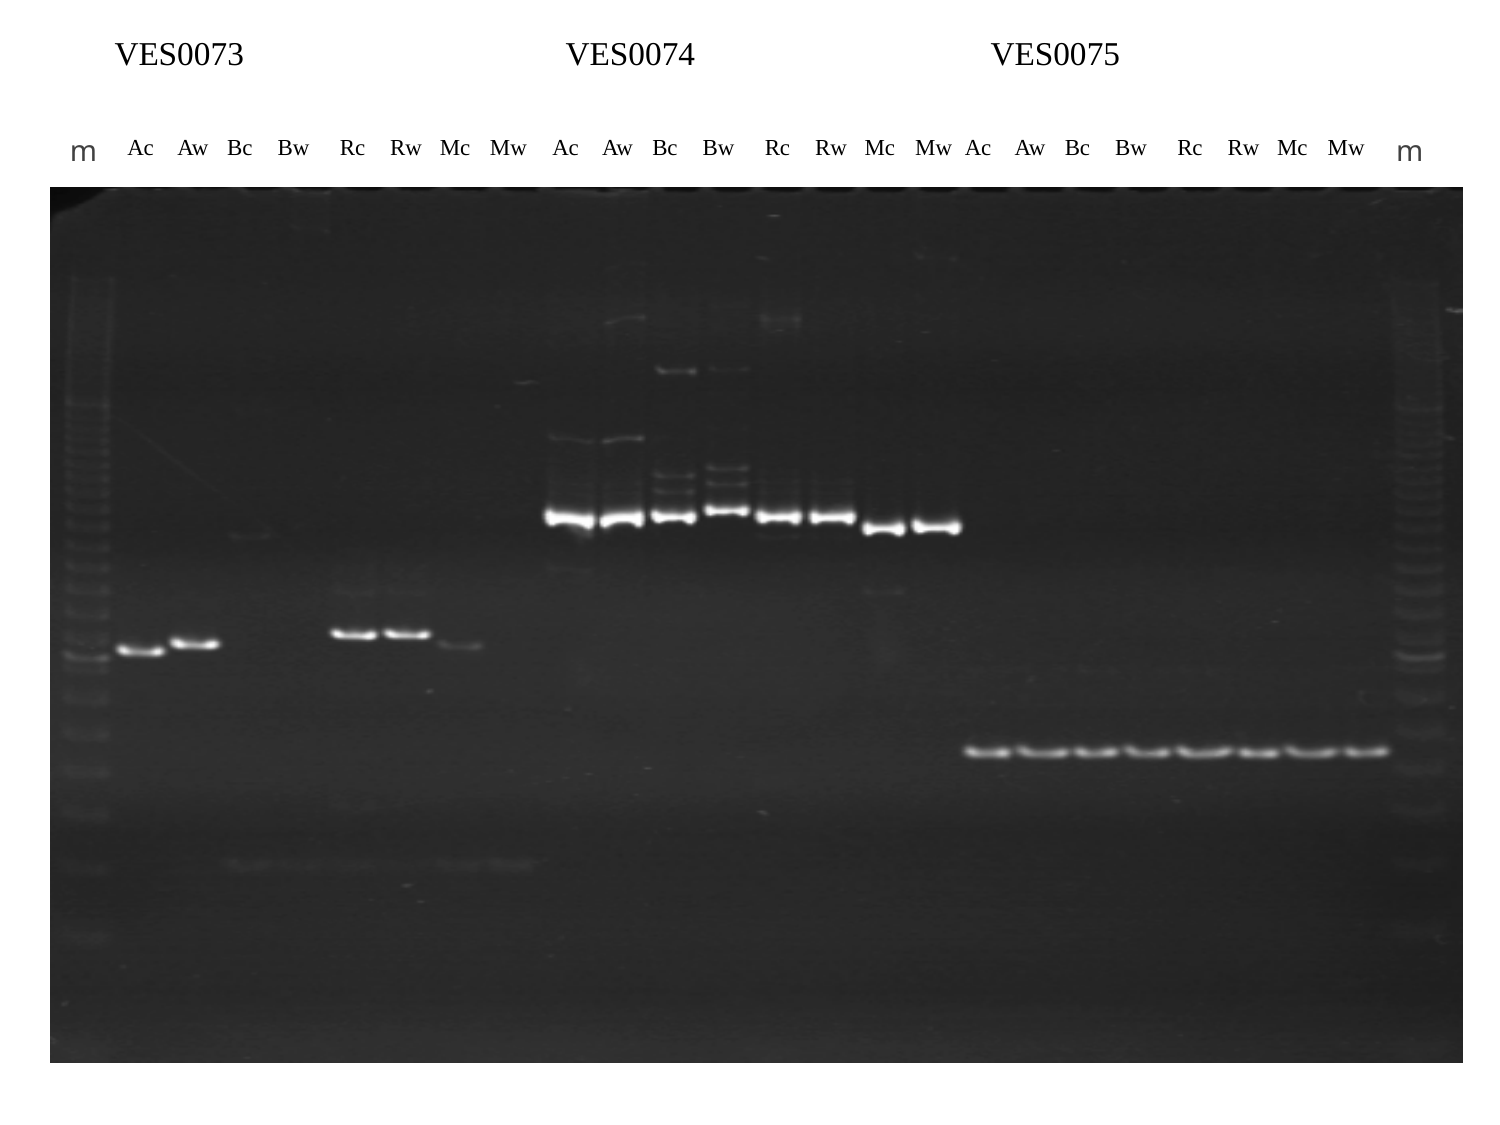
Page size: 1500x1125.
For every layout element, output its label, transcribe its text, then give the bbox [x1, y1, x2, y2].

text_box Ac [112, 125, 162, 168]
text_box VES0075 [975, 24, 1136, 80]
text_box Mc [424, 125, 475, 168]
text_box Rw [375, 125, 424, 168]
text_box Rc [324, 125, 375, 168]
text_box Bc [212, 125, 262, 168]
text_box Ac [537, 125, 587, 168]
text_box Rc [1162, 125, 1212, 168]
text_box Mc [849, 125, 900, 168]
text_box VES0074 [550, 24, 711, 80]
text_box Bw [262, 125, 324, 168]
text_box Mw [475, 125, 537, 168]
text_box m [1381, 124, 1439, 175]
text_box Mw [1312, 125, 1380, 168]
text_box Bw [1100, 125, 1162, 168]
text_box VES0073 [99, 24, 325, 80]
text_box Bc [637, 125, 687, 168]
text_box Mw [900, 125, 949, 168]
picture [49, 187, 1463, 1063]
text_box Bc [1049, 125, 1100, 168]
text_box Rw [800, 125, 849, 168]
text_box Bw [687, 125, 750, 168]
text_box m [55, 124, 100, 175]
text_box Rc [750, 125, 800, 168]
text_box Mc [1262, 125, 1312, 168]
text_box Aw [999, 125, 1049, 168]
text_box Aw [162, 125, 212, 168]
text_box Aw [587, 125, 637, 168]
text_box Ac [949, 125, 999, 168]
text_box Rw [1212, 125, 1262, 168]
